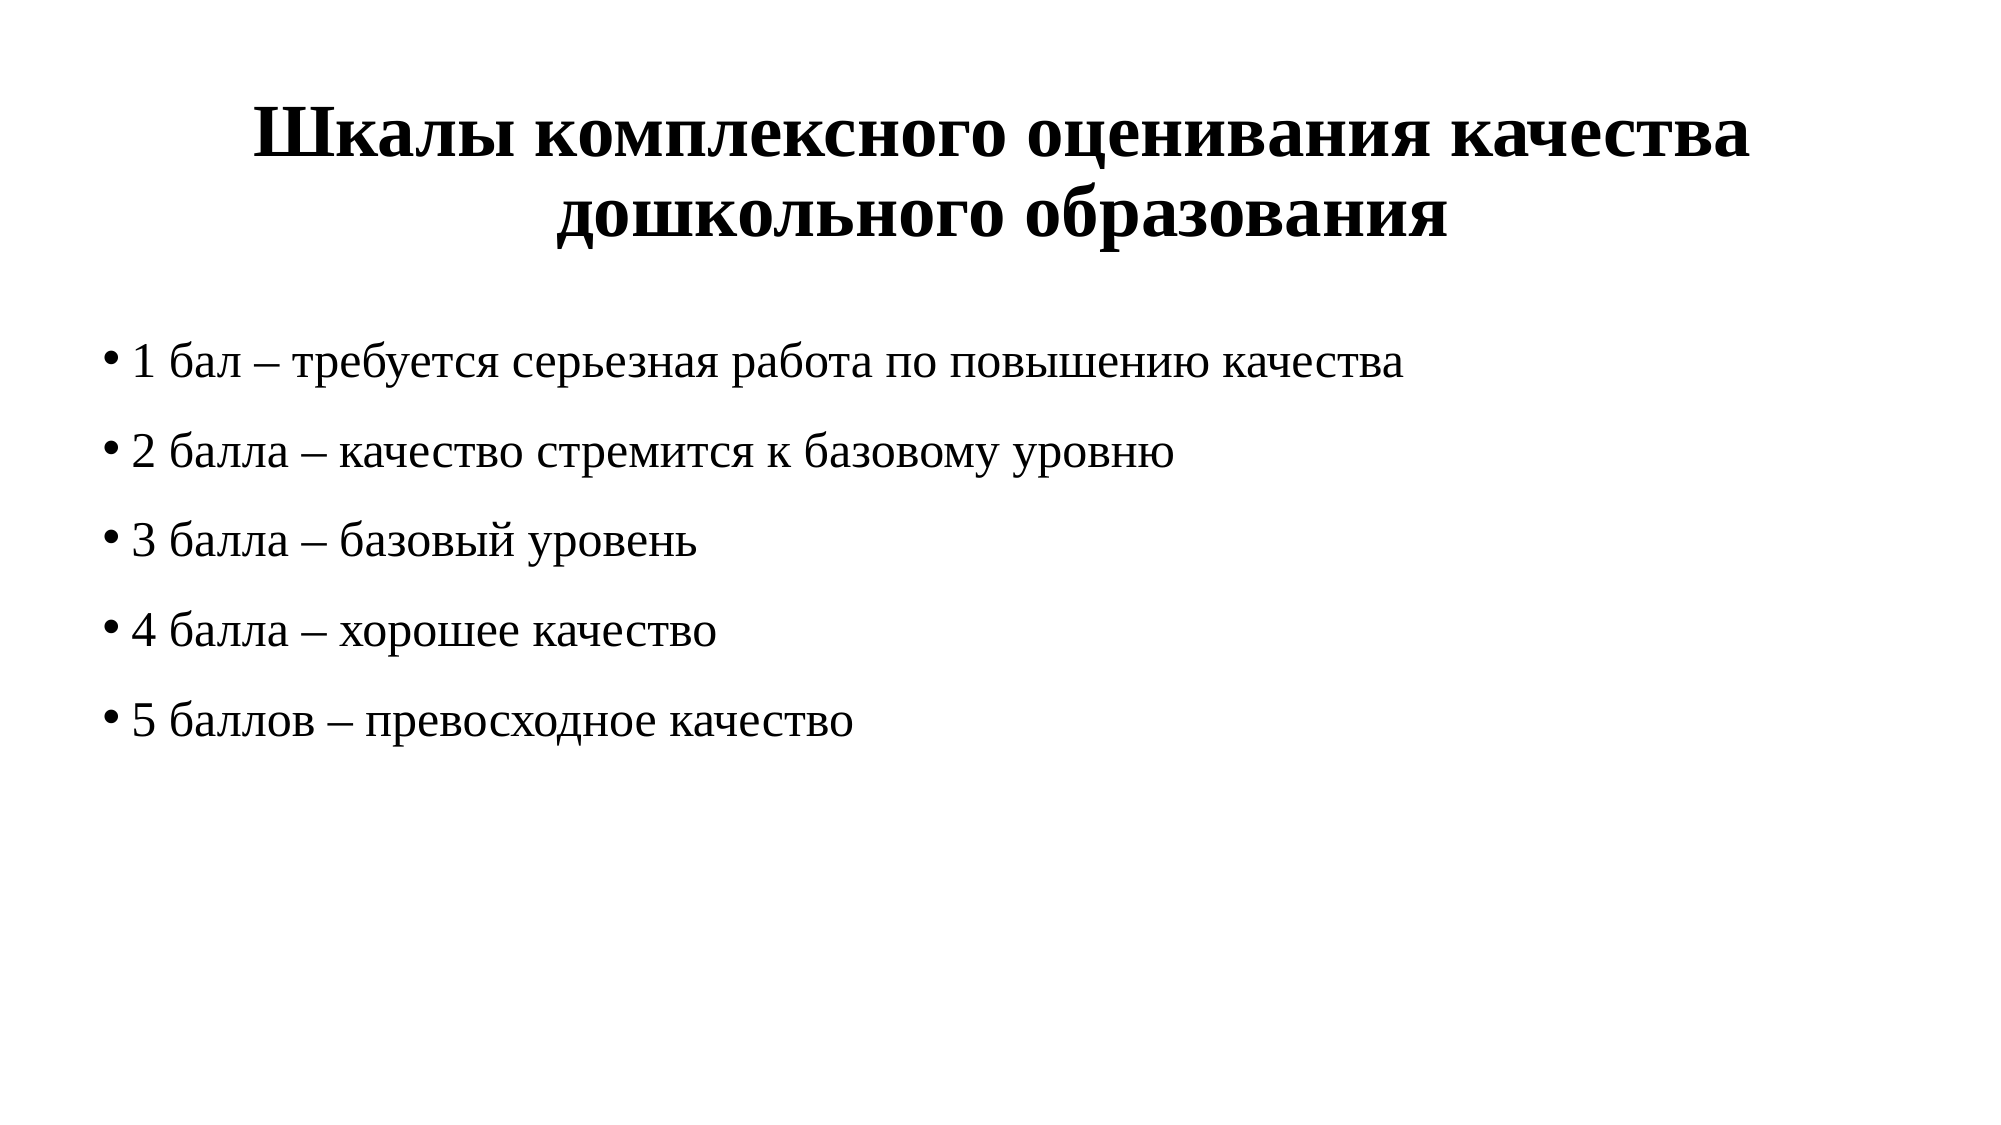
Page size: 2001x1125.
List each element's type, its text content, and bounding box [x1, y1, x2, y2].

title Шкалы комплексного оценивания качества дошкольного образования [140, 63, 1866, 281]
list 1 бал – требуется серьезная работа по повышению качества 2 балла – качество стремится к базовому уровню 3 балла – базовый уровень 4 балла – хорошее качество 5 баллов – превосходное качество [87, 310, 1918, 1014]
